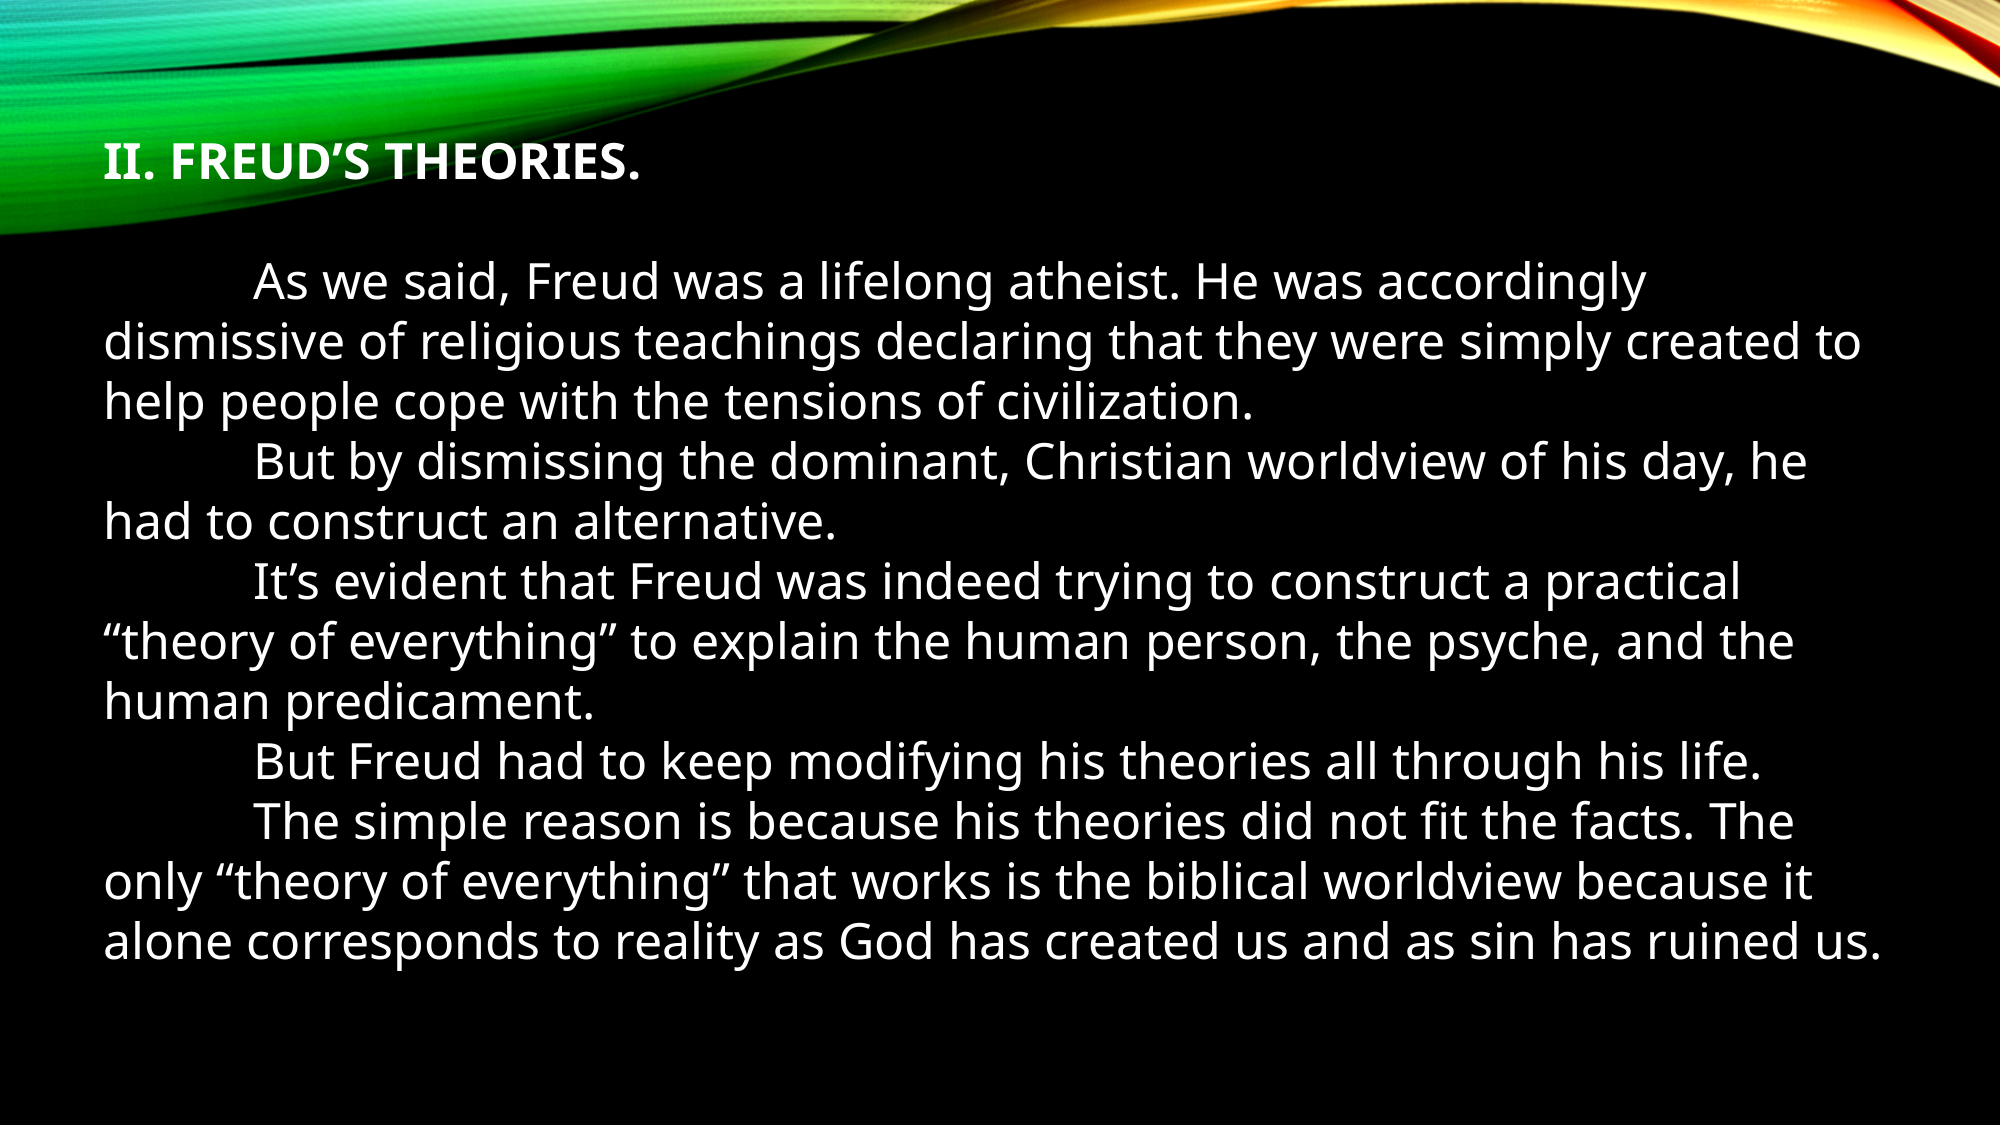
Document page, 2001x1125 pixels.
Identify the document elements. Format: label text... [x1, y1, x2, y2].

text_box II. FREUD’S THEORIES. As we said, Freud was a lifelong atheist. He was accordingly dismissive of religious teachings declaring that they were simply created to help people cope with the tensions of civilization. But by dismissing the dominant, Christian worldview of his day, he had to construct an alternative. It’s evident that Freud was indeed trying to construct a practical “theory of everything” to explain the human person, the psyche, and the human predicament. But Freud had to keep modifying his theories all through his life. The simple reason is because his theories did not fit the facts. The only “theory of everything” that works is the biblical worldview because it alone corresponds to reality as God has created us and as sin has ruined us. [88, 122, 1912, 978]
picture [0, 0, 2000, 237]
